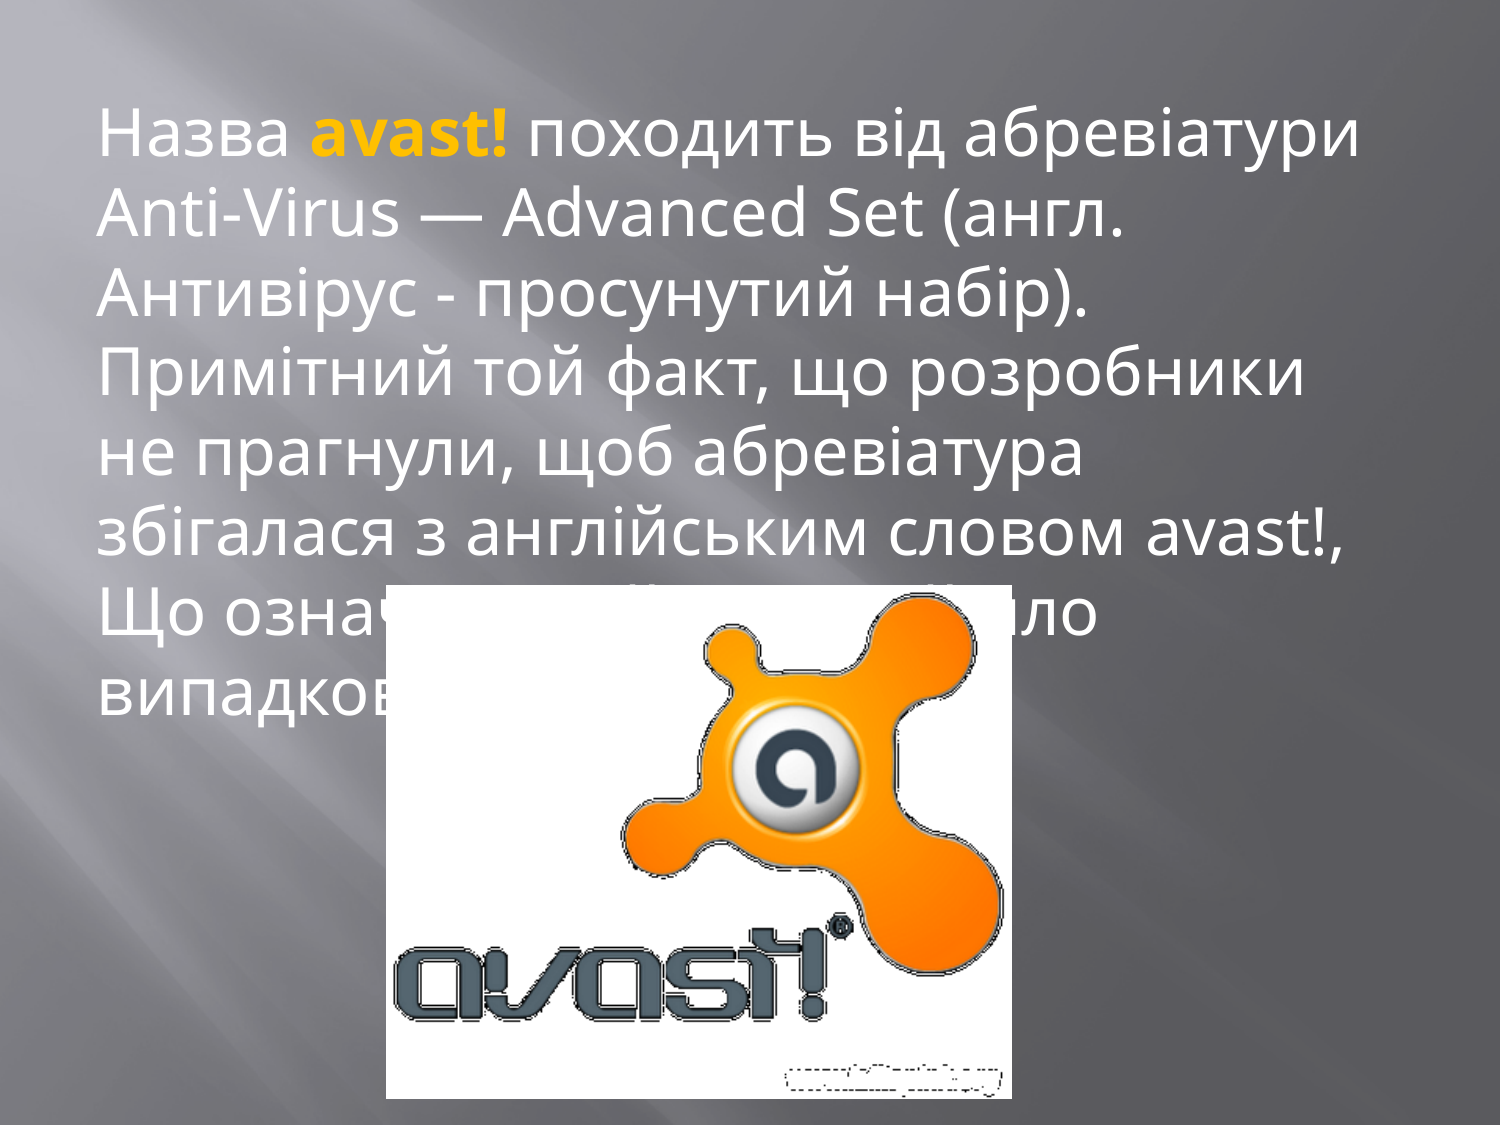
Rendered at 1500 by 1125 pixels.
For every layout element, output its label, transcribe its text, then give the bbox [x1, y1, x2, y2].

picture [386, 585, 1012, 1099]
text_box Назва avast! походить від абревіатури Anti-Virus — Advanced Set (англ. Антивірус - просунутий набір). Примітний той факт, що розробники не прагнули, щоб абревіатура збігалася з англійським словом avast!, Що означає «стій». Це вийшло випадково [81, 81, 1407, 737]
